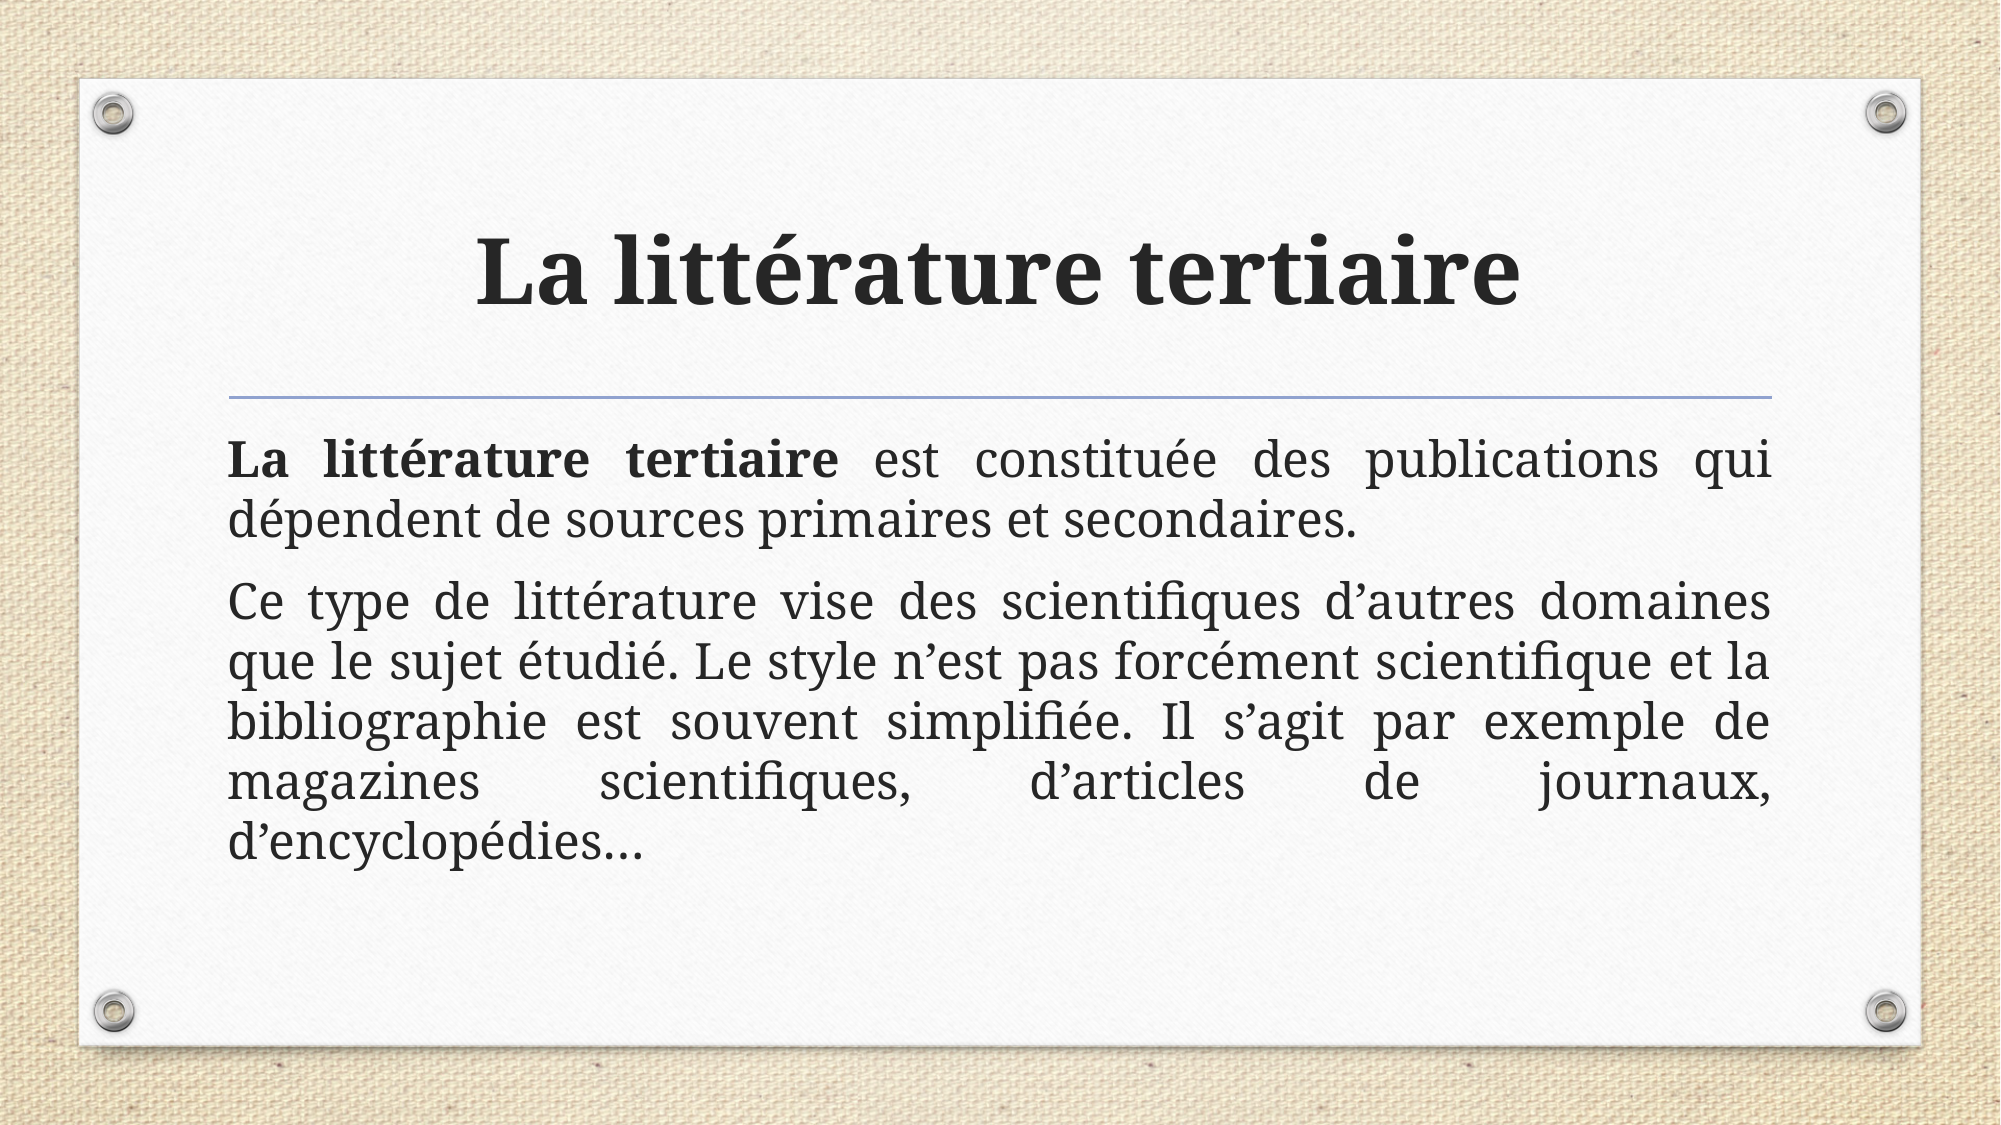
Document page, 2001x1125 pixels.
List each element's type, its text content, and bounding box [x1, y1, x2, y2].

picture [0, 0, 2001, 1125]
list La littérature tertiaire est constituée des publications qui dépendent de sources primaires et secondaires. Ce type de littérature vise des scientifiques d’autres domaines que le sujet étudié. Le style n’est pas forcément scientifique et la bibliographie est souvent simplifiée. Il s’agit par exemple de magazines scientifiques, d’articles de journaux, d’encyclopédies… [212, 419, 1788, 964]
title La littérature tertiaire [212, 161, 1788, 375]
